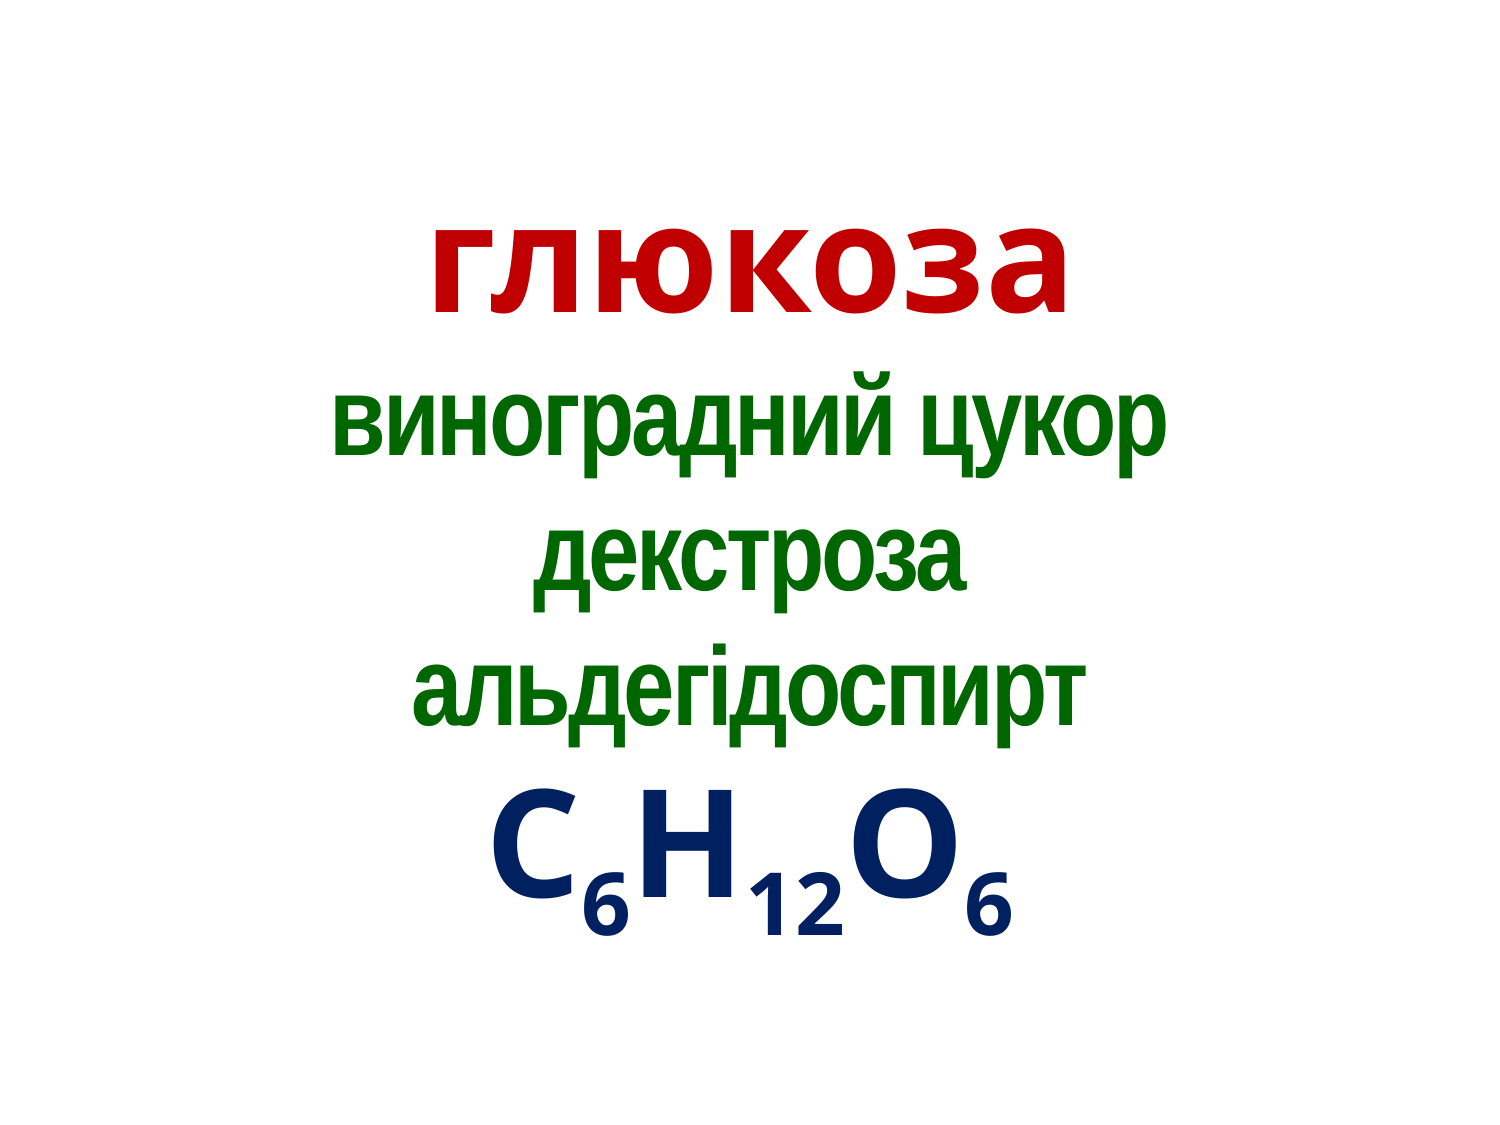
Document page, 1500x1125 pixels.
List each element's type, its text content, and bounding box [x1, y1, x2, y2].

title глюкоза виноградний цукор декстроза альдегідоспирт C6H12O6 [0, 538, 1500, 727]
